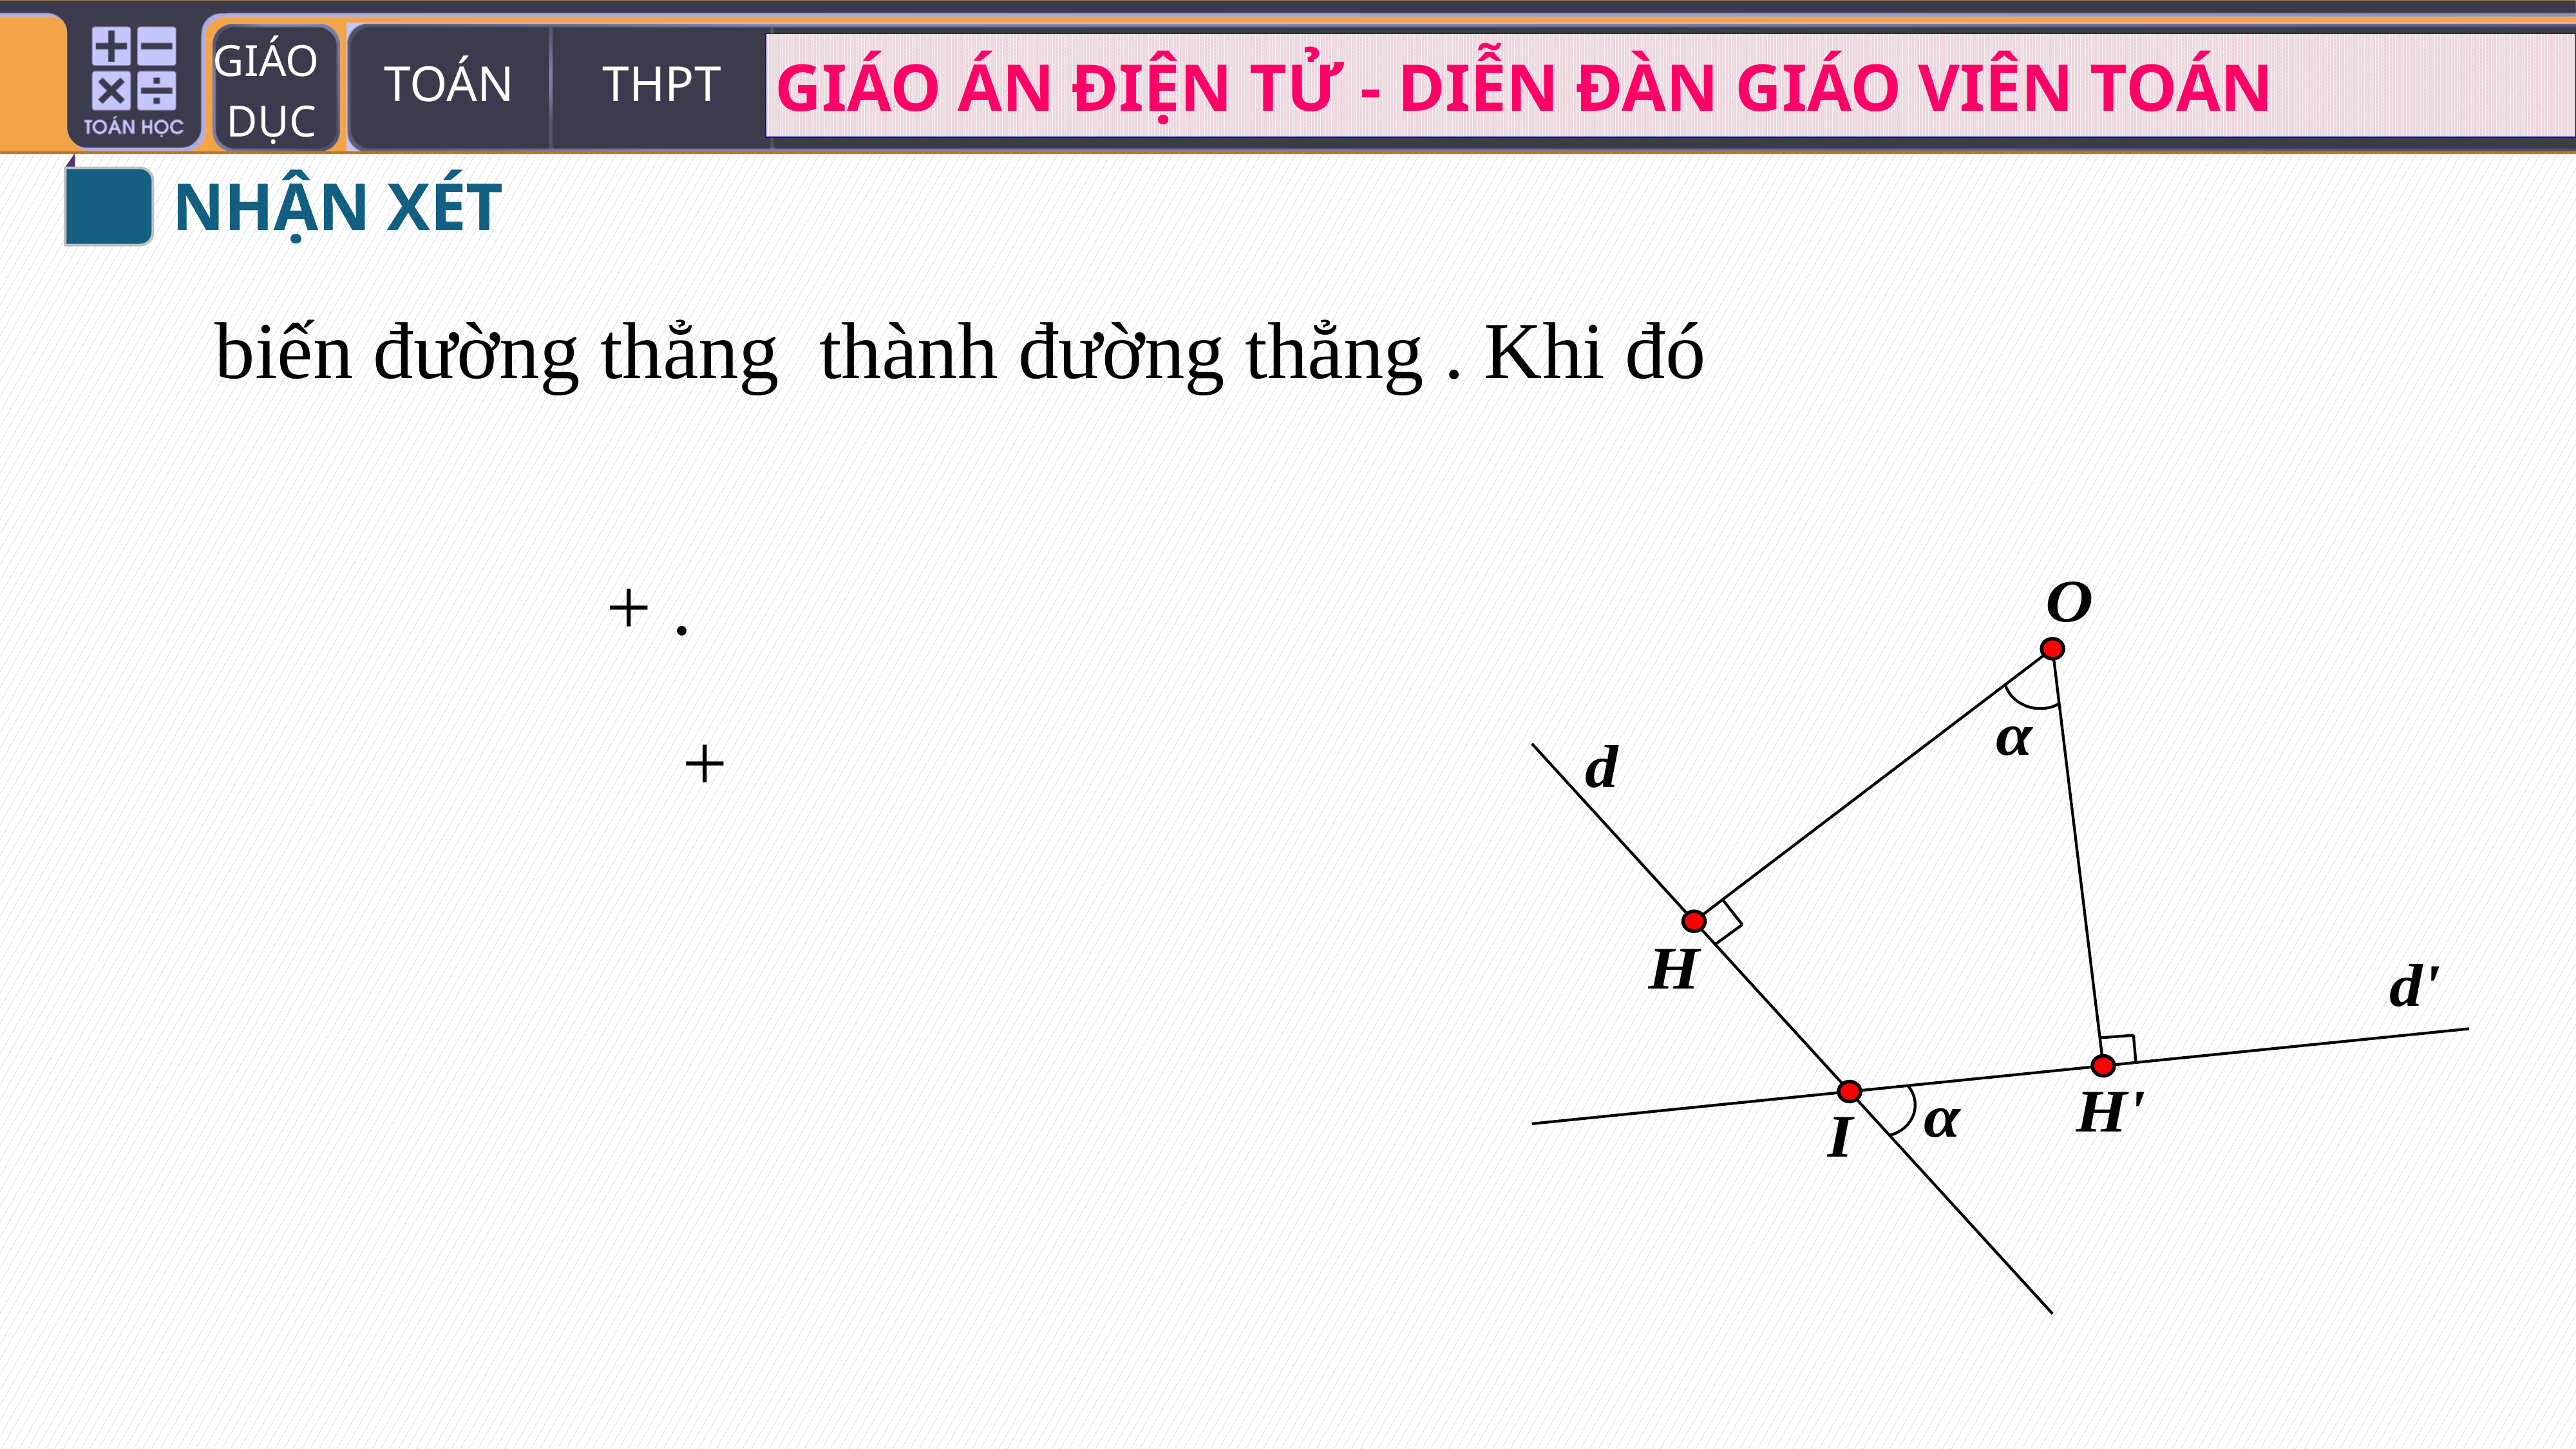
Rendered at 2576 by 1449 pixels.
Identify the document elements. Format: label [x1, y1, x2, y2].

picture [1505, 542, 2497, 1340]
text_box [64, 153, 1788, 249]
